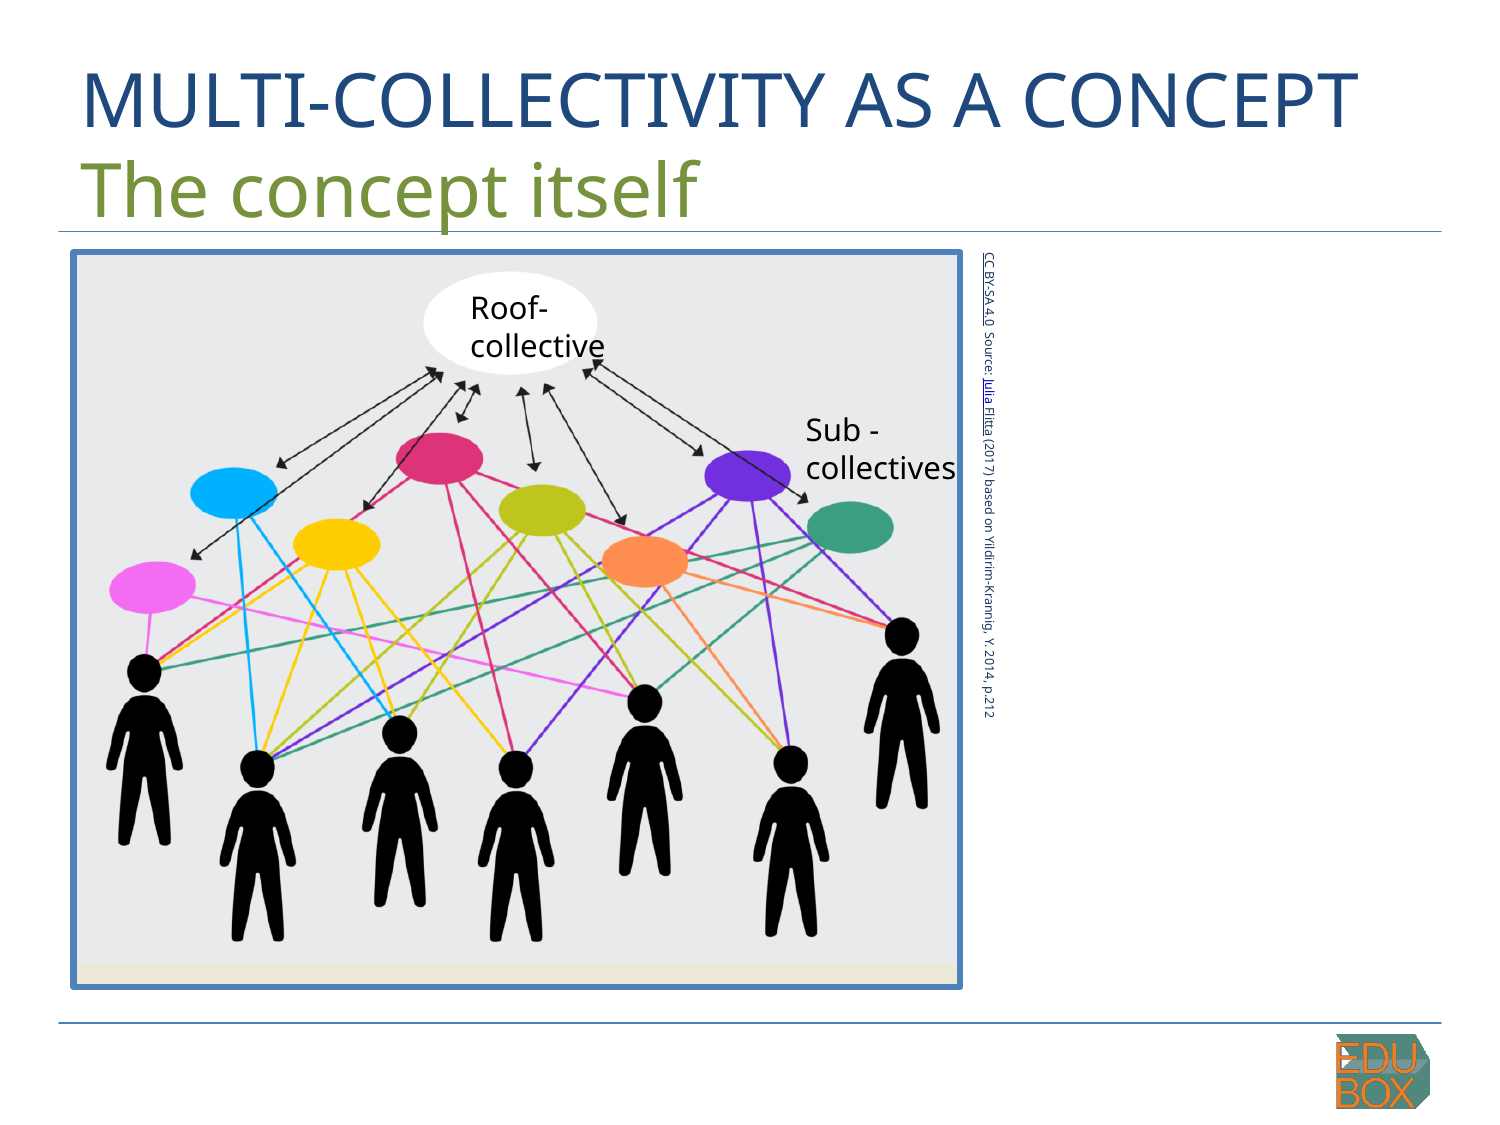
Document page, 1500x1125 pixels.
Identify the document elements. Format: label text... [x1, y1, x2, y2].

text_box Sub - collectives [962, 402, 973, 494]
title MULTI-COLLECTIVITY AS A CONCEPT [64, 42, 1471, 153]
text_box CC BY-SA 4.0 Source: Julia Flitta (2017) based on Yildirim-Krannig, Y. 2014, p.212 [973, 237, 1006, 1125]
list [76, 255, 958, 985]
list The concept itself [64, 153, 1040, 247]
picture [1328, 1028, 1437, 1114]
